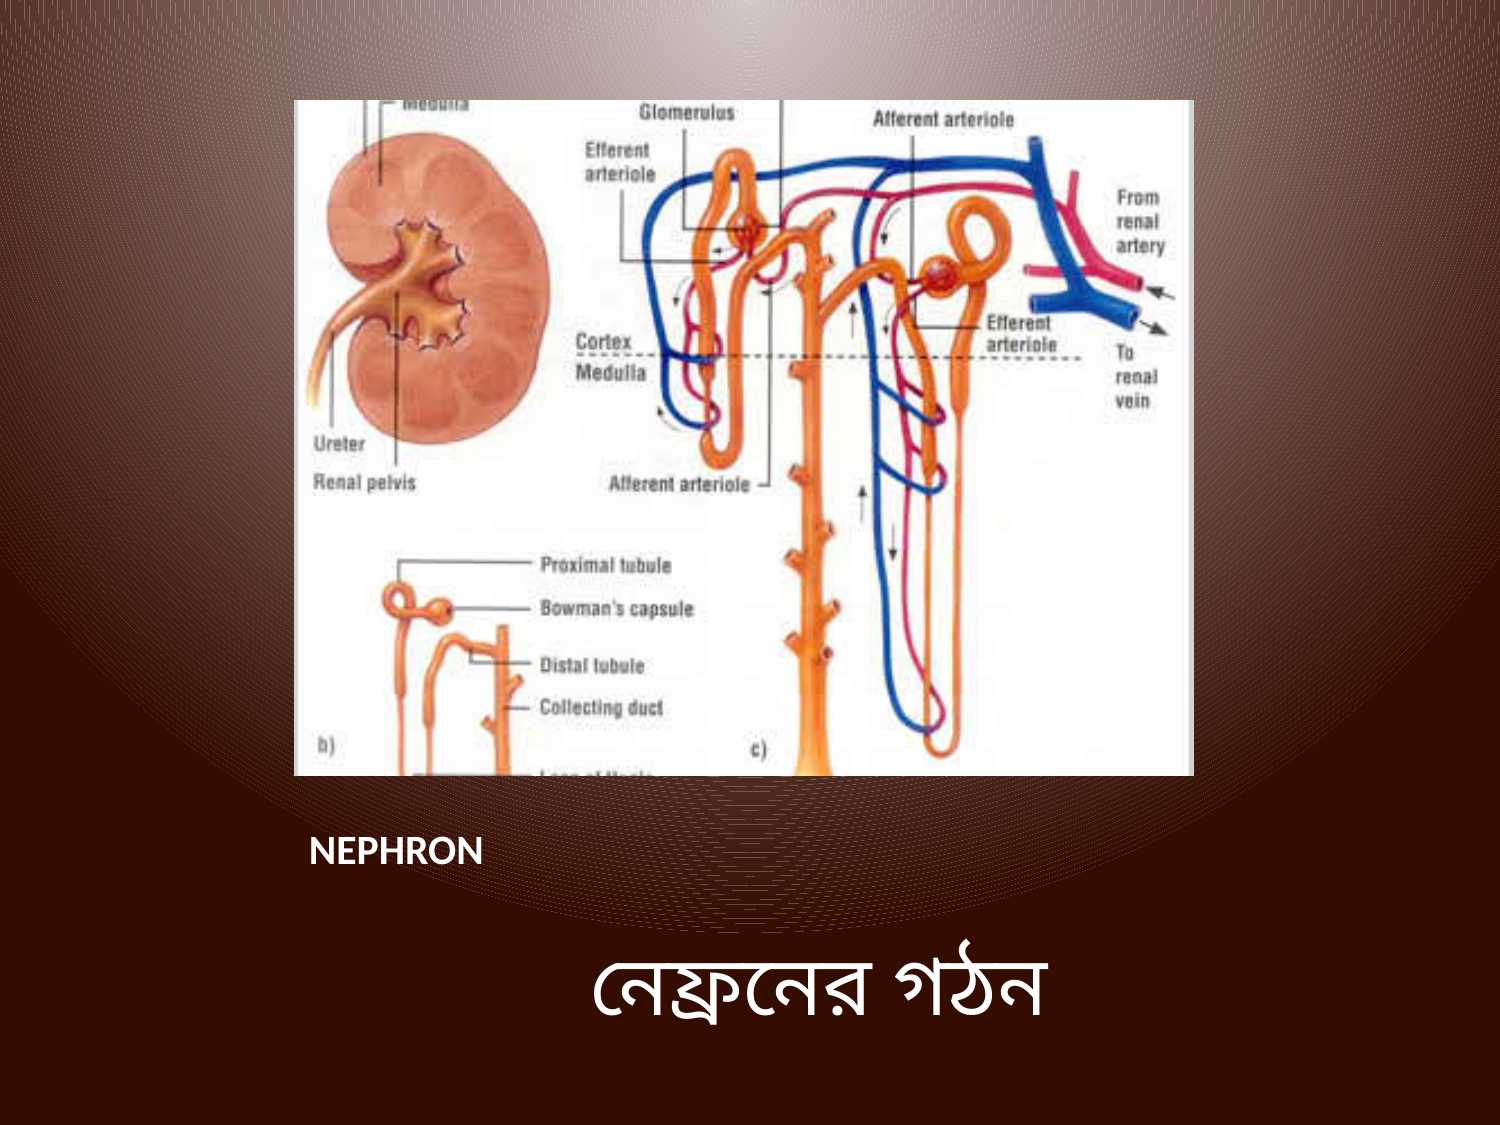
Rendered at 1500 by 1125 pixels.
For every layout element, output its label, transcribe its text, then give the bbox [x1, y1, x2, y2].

picture [293, 100, 1195, 776]
list নেফ্রনের গঠন [575, 924, 1163, 1038]
title NEPHRON [294, 787, 1194, 881]
